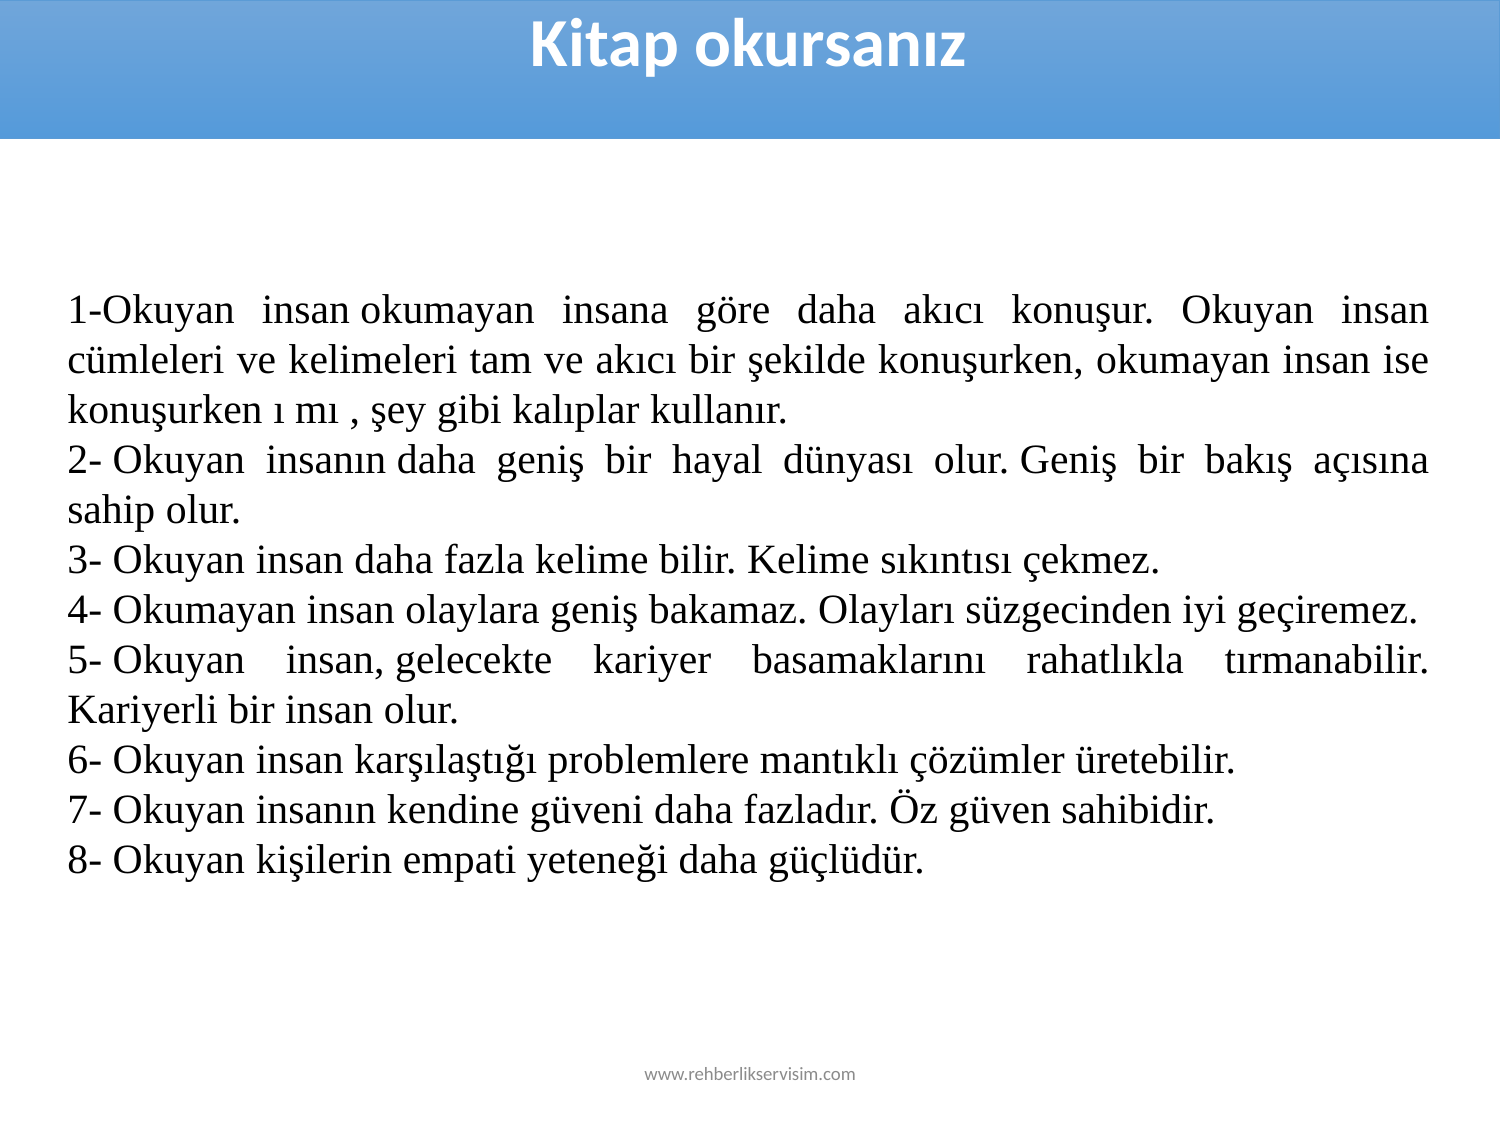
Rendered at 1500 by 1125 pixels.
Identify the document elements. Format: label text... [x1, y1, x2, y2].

footer www.rehberlikservisim.com [496, 1042, 1004, 1103]
text_box 1-Okuyan insan okumayan insana göre daha akıcı konuşur. Okuyan insan cümleleri ve kelimeleri tam ve akıcı bir şekilde konuşurken, okumayan insan ise konuşurken ı mı , şey gibi kalıplar kullanır. 2- Okuyan insanın daha geniş bir hayal dünyası olur. Geniş bir bakış açısına sahip olur. 3- Okuyan insan daha fazla kelime bilir. Kelime sıkıntısı çekmez. 4- Okumayan insan olaylara geniş bakamaz. Olayları süzgecinden iyi geçiremez. 5- Okuyan insan, gelecekte kariyer basamaklarını rahatlıkla tırmanabilir. Kariyerli bir insan olur. 6- Okuyan insan karşılaştığı problemlere mantıklı çözümler üretebilir. 7- Okuyan insanın kendine güveni daha fazladır. Öz güven sahibidir. 8- Okuyan kişilerin empati yeteneği daha güçlüdür. [52, 274, 1446, 890]
text_box Kitap okursanız [0, 0, 1500, 139]
